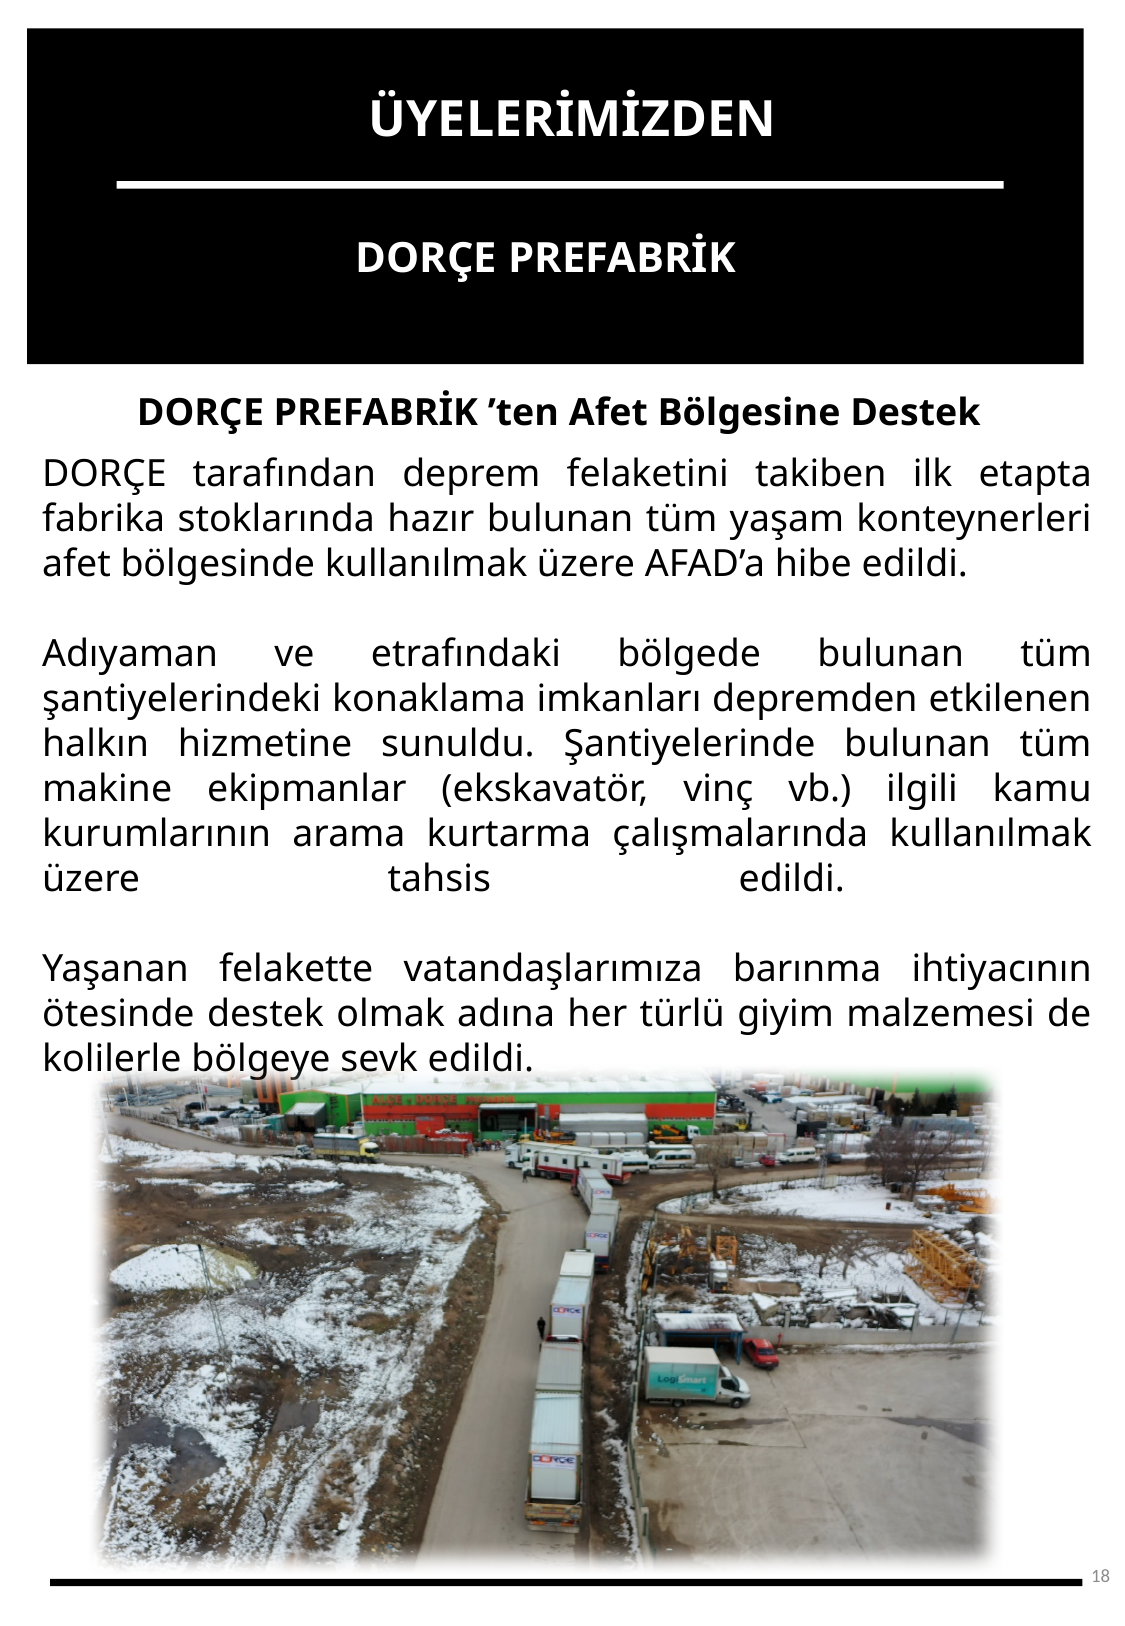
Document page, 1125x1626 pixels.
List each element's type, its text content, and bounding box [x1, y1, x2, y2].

text_box ÜYELERİMİZDEN [354, 79, 820, 155]
text_box DORÇE PREFABRİK [228, 223, 864, 288]
picture [88, 1064, 1004, 1575]
text_box [26, 27, 1085, 365]
text_box DORÇE PREFABRİK ’ten Afet Bölgesine Destek [45, 380, 1083, 441]
text_box [116, 180, 1005, 190]
slide_number 18 [871, 1539, 1125, 1611]
text_box [49, 1578, 1083, 1587]
text_box DORÇE tarafından deprem felaketini takiben ilk etapta fabrika stoklarında hazır bulunan tüm yaşam konteynerleri afet bölgesinde kullanılmak üzere AFAD’a hibe edildi. Adıyaman ve etrafındaki bölgede bulunan tüm şantiyelerindeki konaklama imkanları depremden etkilenen halkın hizmetine sunuldu. Şantiyelerinde bulunan tüm makine ekipmanlar (ekskavatör, vinç vb.) ilgili kamu kurumlarının arama kurtarma çalışmalarında kullanılmak üzere tahsis edildi. Yaşanan felakette vatandaşlarımıza barınma ihtiyacının ötesinde destek olmak adına her türlü giyim malzemesi de kolilerle bölgeye sevk edildi. [27, 441, 1108, 1087]
